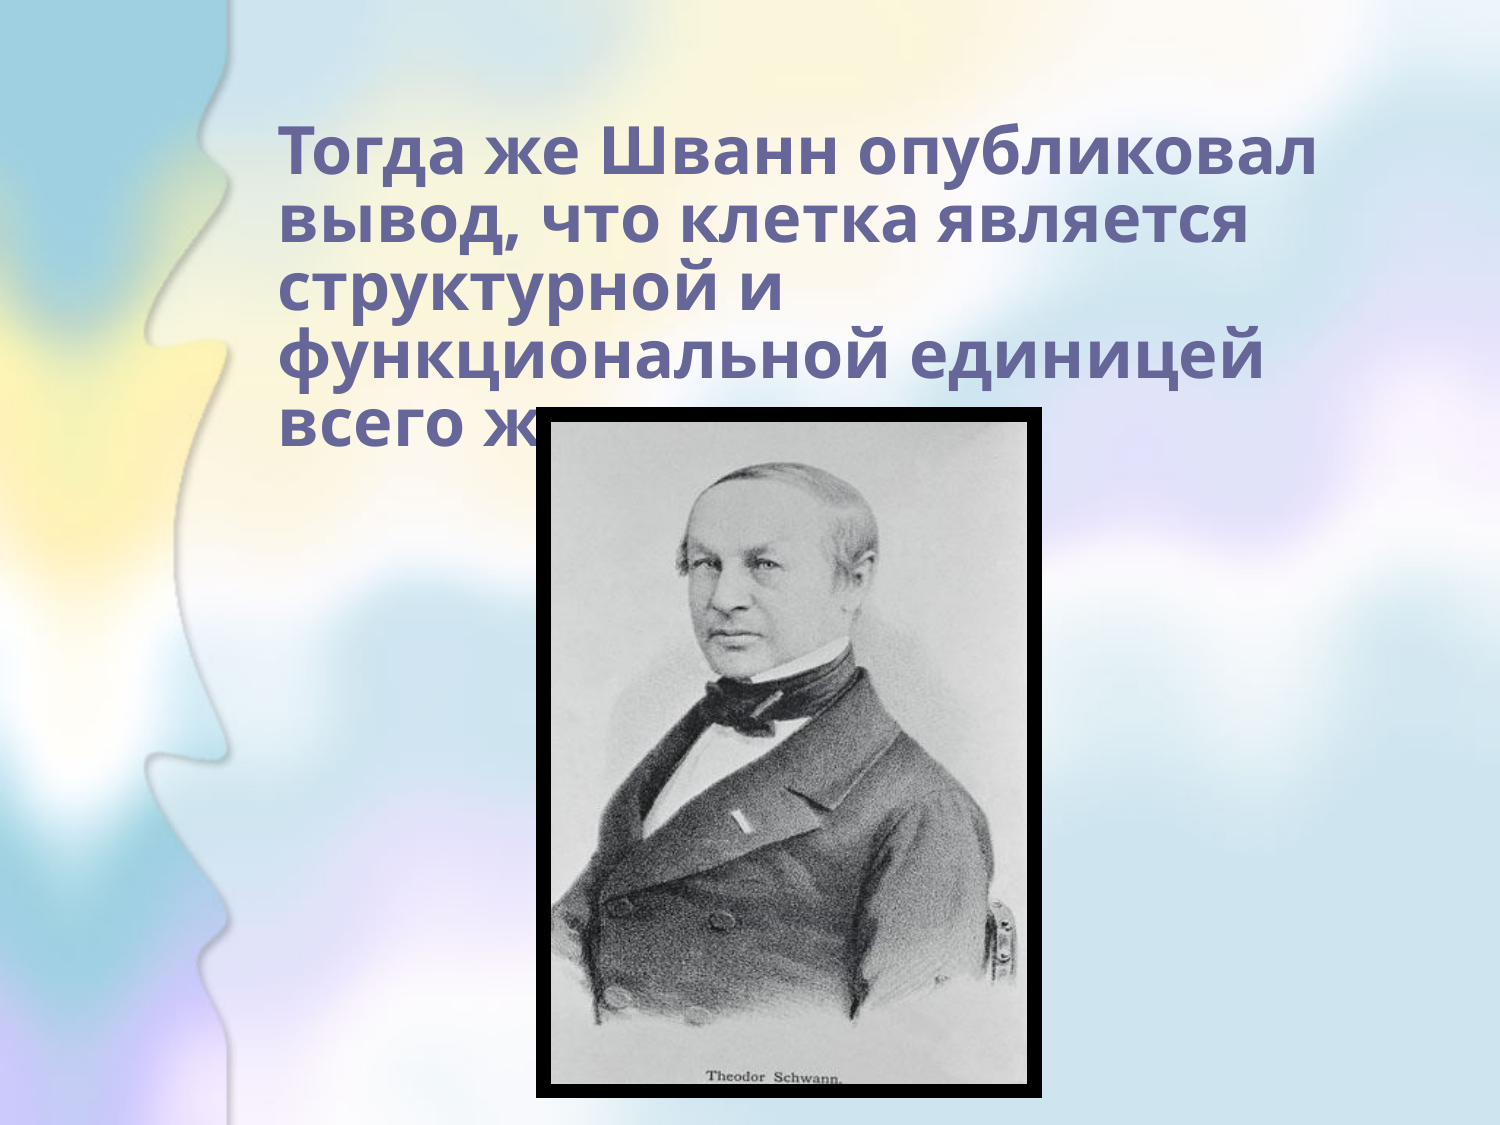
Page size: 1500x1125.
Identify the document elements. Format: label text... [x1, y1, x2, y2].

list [550, 421, 1028, 1084]
title Тогда же Шванн опубликовал вывод, что клетка является структурной и функциональной единицей всего живого [262, 112, 1413, 403]
picture [0, 0, 1500, 1125]
